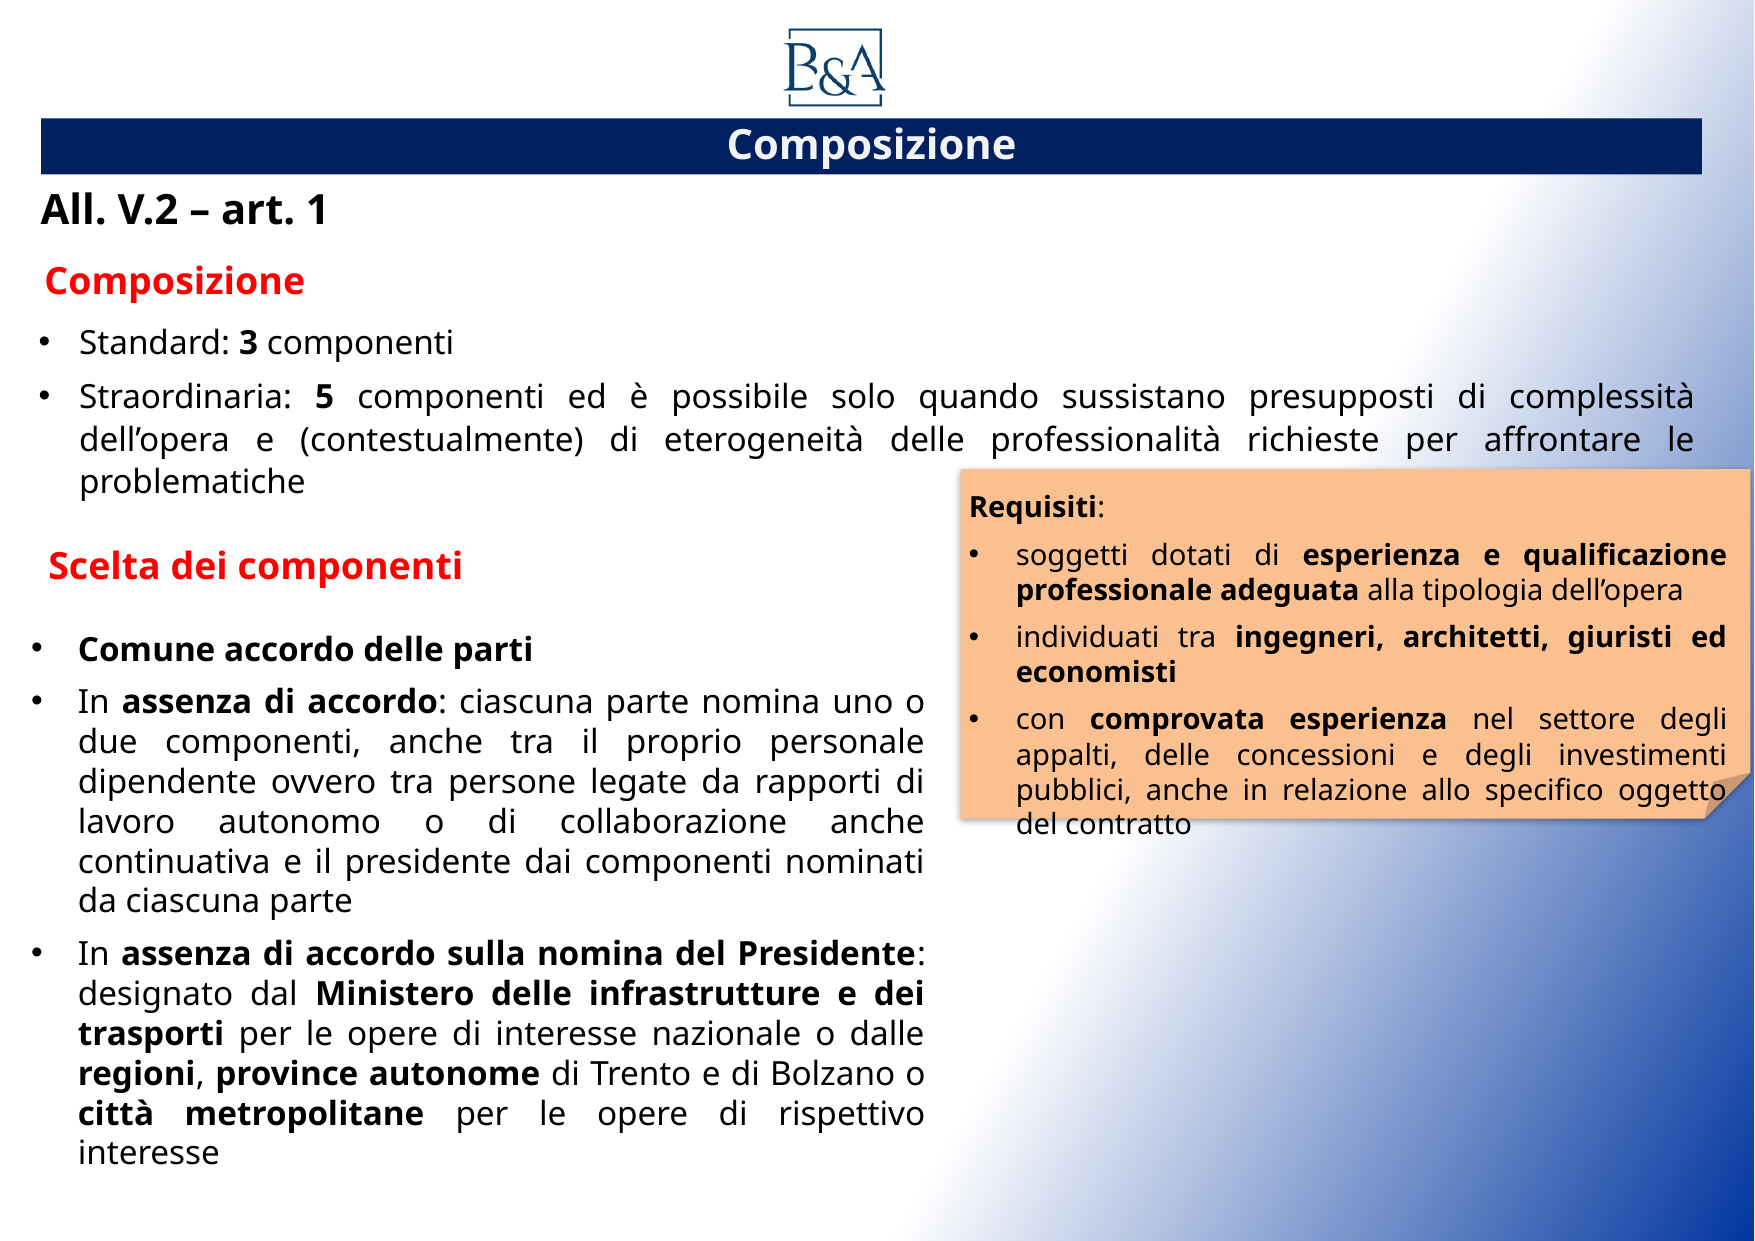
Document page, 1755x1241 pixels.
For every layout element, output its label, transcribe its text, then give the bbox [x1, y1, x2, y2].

text_box [957, 465, 1754, 822]
text_box Composizione [41, 118, 1702, 175]
text_box Requisiti: soggetti dotati di esperienza e qualificazione professionale adeguata alla tipologia dell’opera individuati tra ingegneri, architetti, giuristi ed economisti con comprovata esperienza nel settore degli appalti, delle concessioni e degli investimenti pubblici, anche in relazione allo specifico oggetto del contratto [968, 481, 1743, 809]
text_box Scelta dei componenti [48, 534, 953, 593]
picture [783, 27, 1675, 108]
text_box Standard: 3 componenti Straordinaria: 5 componenti ed è possibile solo quando sussistano presupposti di complessità dell’opera e (contestualmente) di eterogeneità delle professionalità richieste per affrontare le problematiche [38, 311, 1712, 841]
text_box Comune accordo delle parti In assenza di accordo: ciascuna parte nomina uno o due componenti, anche tra il proprio personale dipendente ovvero tra persone legate da rapporti di lavoro autonomo o di collaborazione anche continuativa e il presidente dai componenti nominati da ciascuna parte In assenza di accordo sulla nomina del Presidente: designato dal Ministero delle infrastrutture e dei trasporti per le opere di interesse nazionale o dalle regioni, province autonome di Trento e di Bolzano o città metropolitane per le opere di rispettivo interesse [16, 620, 941, 1179]
text_box All. V.2 – art. 1 [40, 175, 1702, 233]
text_box Composizione [44, 249, 1675, 307]
